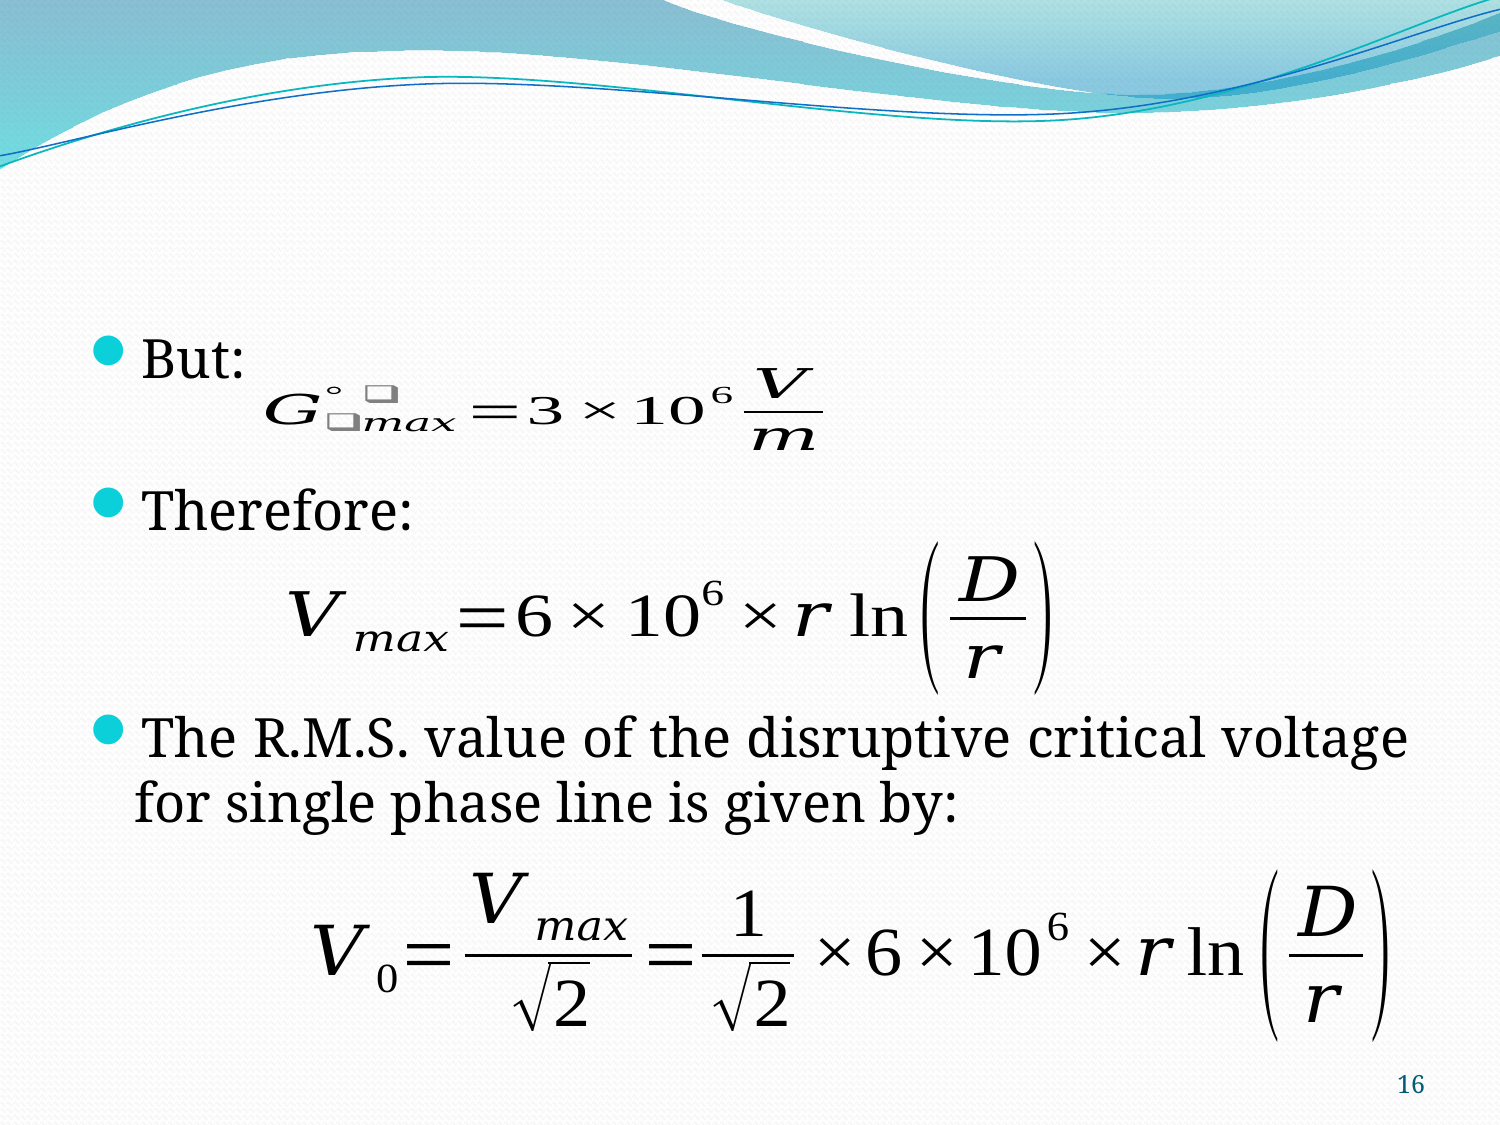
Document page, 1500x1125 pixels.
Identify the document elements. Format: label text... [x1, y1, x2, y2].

slide_number 16 [1299, 1042, 1425, 1103]
list But: Therefore: The R.M.S. value of the disruptive critical voltage for single phase line is given by: [75, 317, 1425, 1038]
